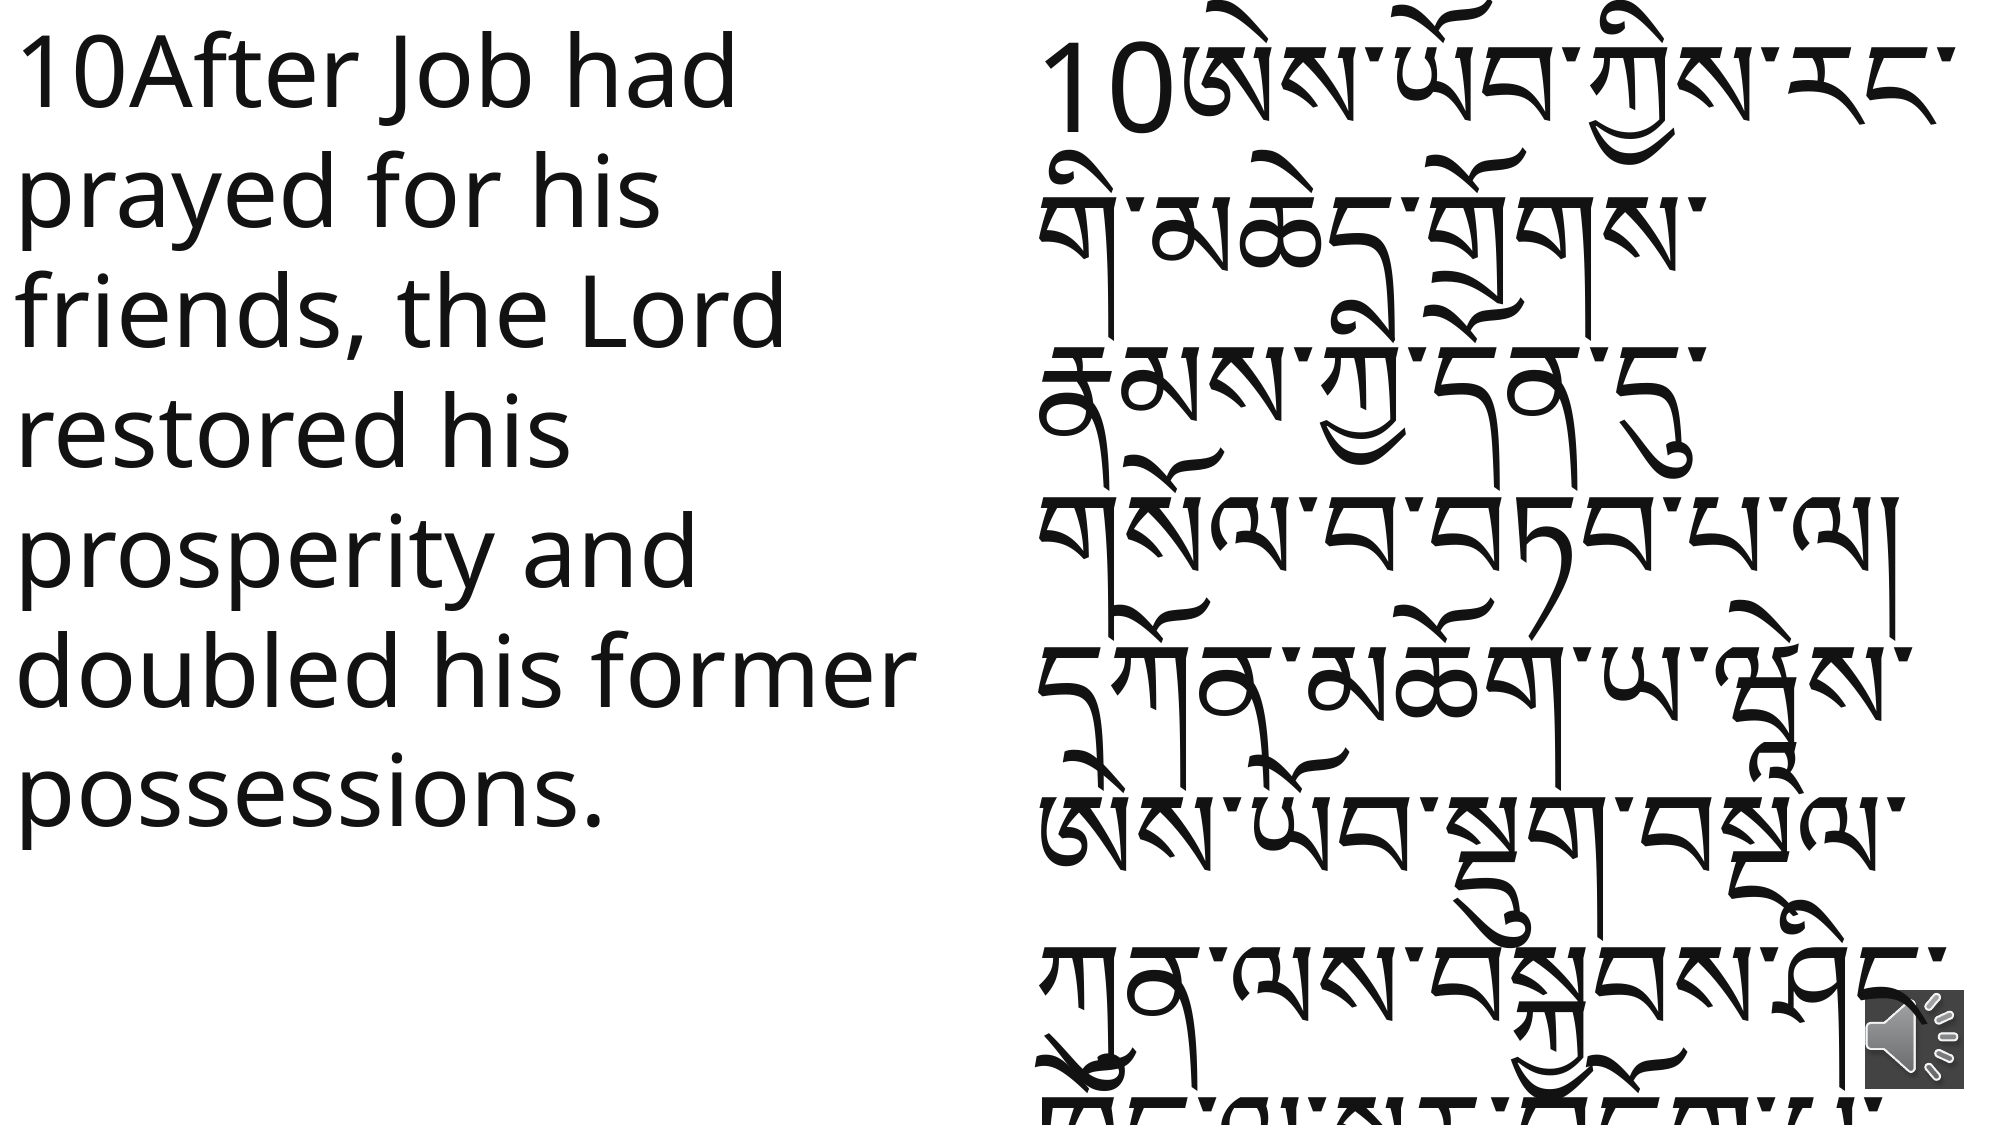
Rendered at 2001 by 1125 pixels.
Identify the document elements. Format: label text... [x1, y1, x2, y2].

text_box 10After Job had prayed for his friends, the Lord restored his prosperity and doubled his former possessions. [0, 0, 981, 1125]
text_box 10ཨེས་ཡོབ་ཀྱིས་རང་གི་མཆེད་གྲོགས་རྣམས་ཀྱི་དོན་དུ་གསོལ་བ་བཏབ་པ་ལ། དཀོན་མཆོག་ཡ་ཝཱེས་ཨེས་ཡོབ་སྡུག་བསྔལ་ཀུན་ལས་བསྐྱབས་ཤིང་ཁོང་ལ་སྔར་བདོག་པ་ལས་ཀྱང་ལྡབ་འགྱུར་གྱིས་གནང་བ་དང་། [1019, 0, 2000, 1125]
picture [1864, 989, 1965, 1090]
